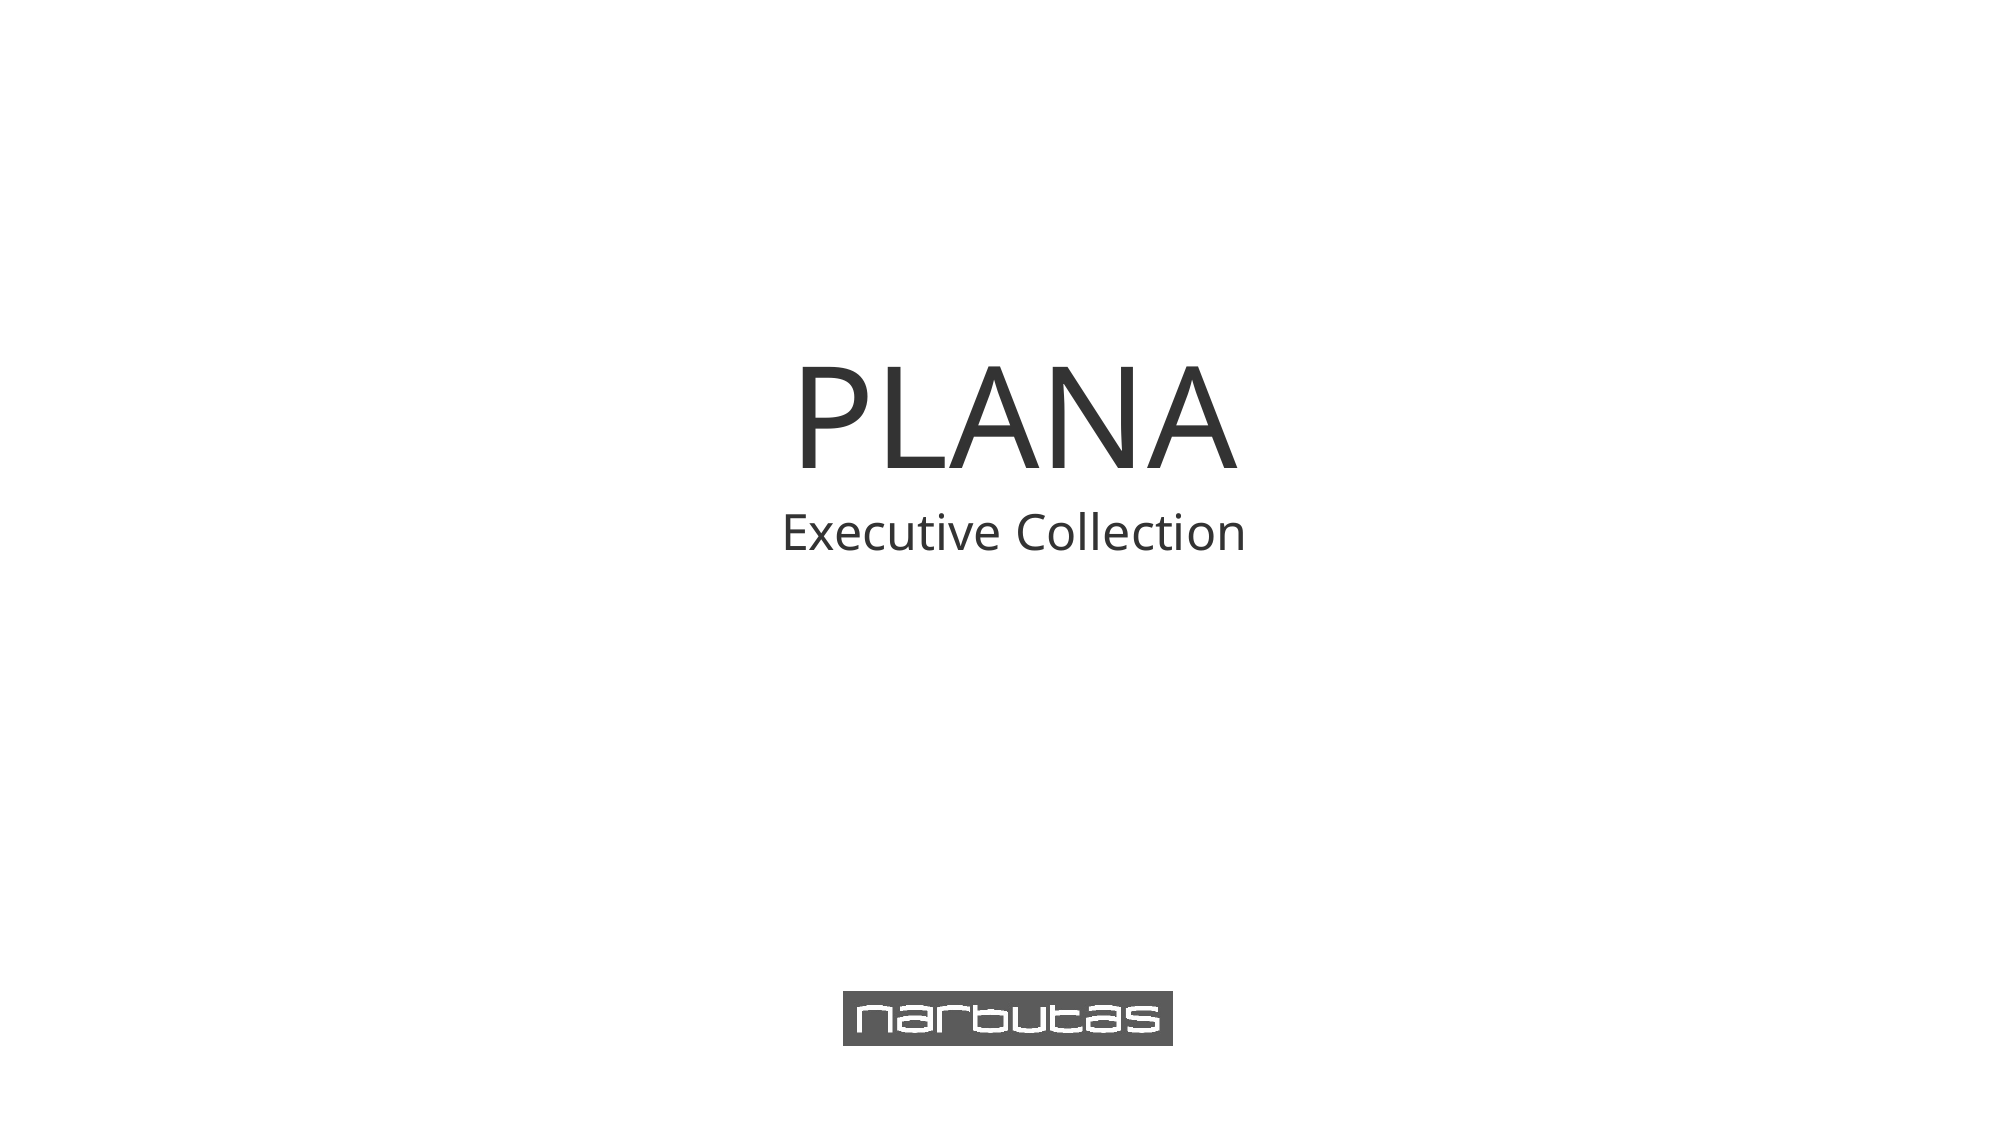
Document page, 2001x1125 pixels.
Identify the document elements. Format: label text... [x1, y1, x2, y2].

subtitle Executive Collection [757, 500, 1272, 591]
title PLANA [716, 247, 1311, 507]
picture [843, 991, 1173, 1046]
